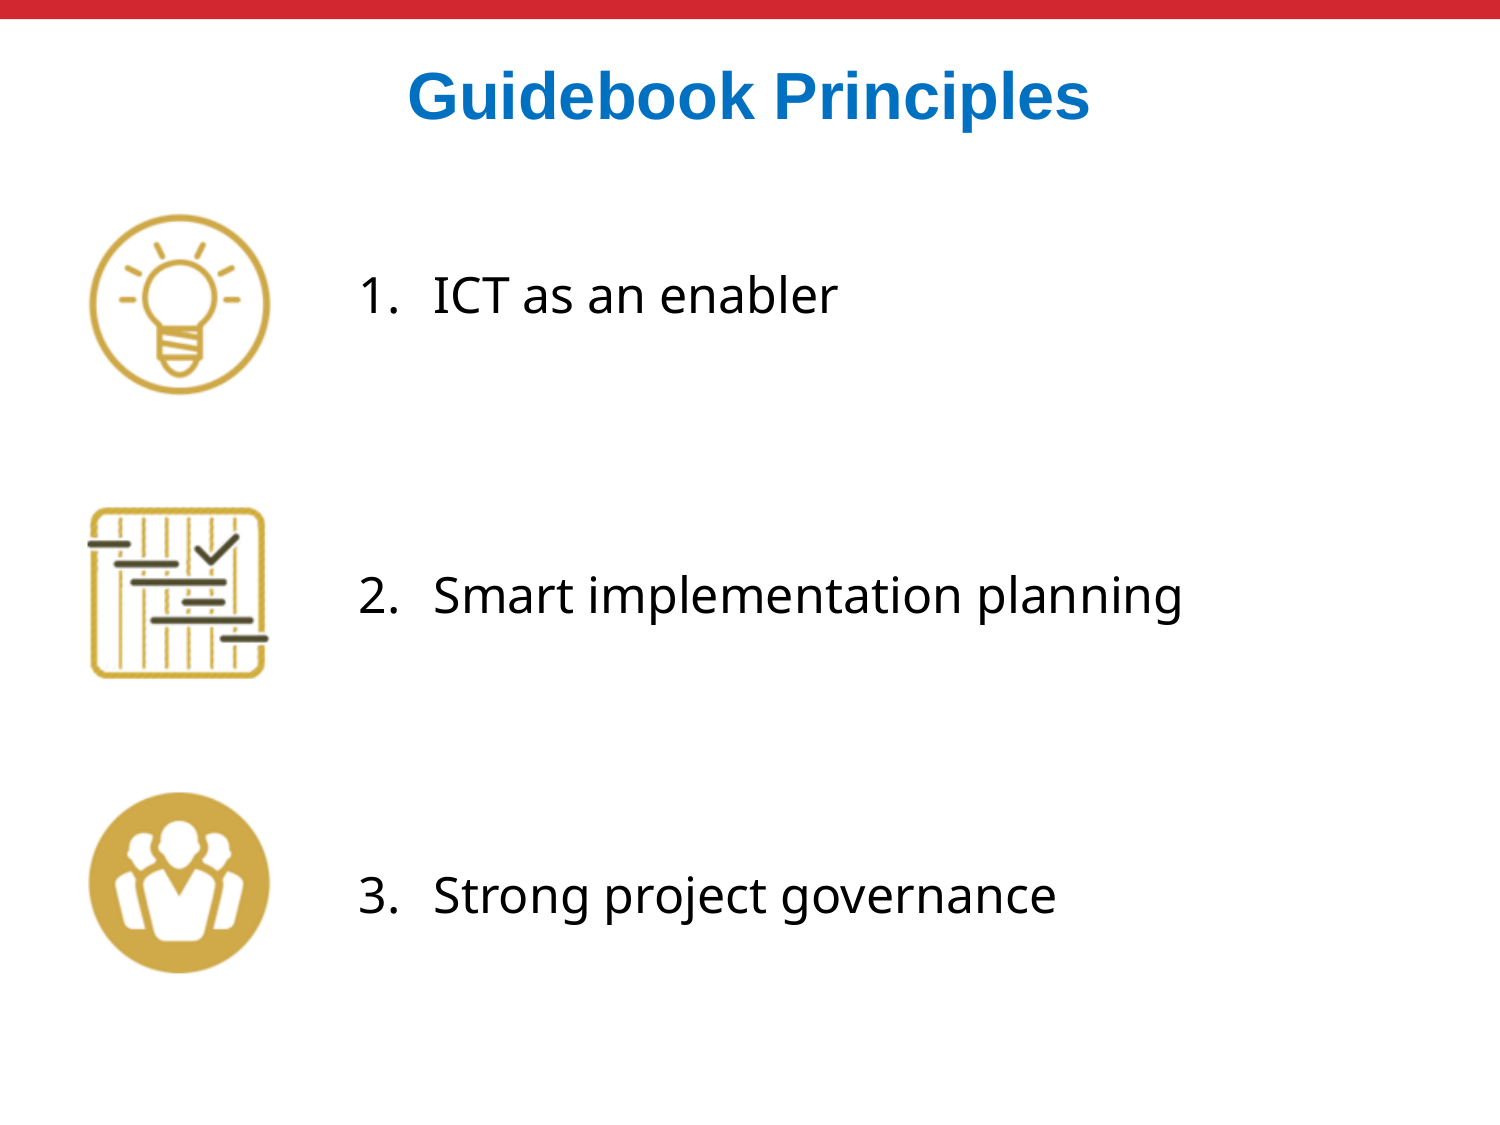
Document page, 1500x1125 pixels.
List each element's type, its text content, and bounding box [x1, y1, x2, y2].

text_box [0, 0, 1500, 20]
title Guidebook Principles [75, 45, 1425, 233]
picture [76, 788, 280, 983]
picture [80, 503, 276, 691]
picture [74, 207, 282, 403]
text_box ICT as an enabler Smart implementation planning Strong project governance [343, 255, 1500, 1112]
